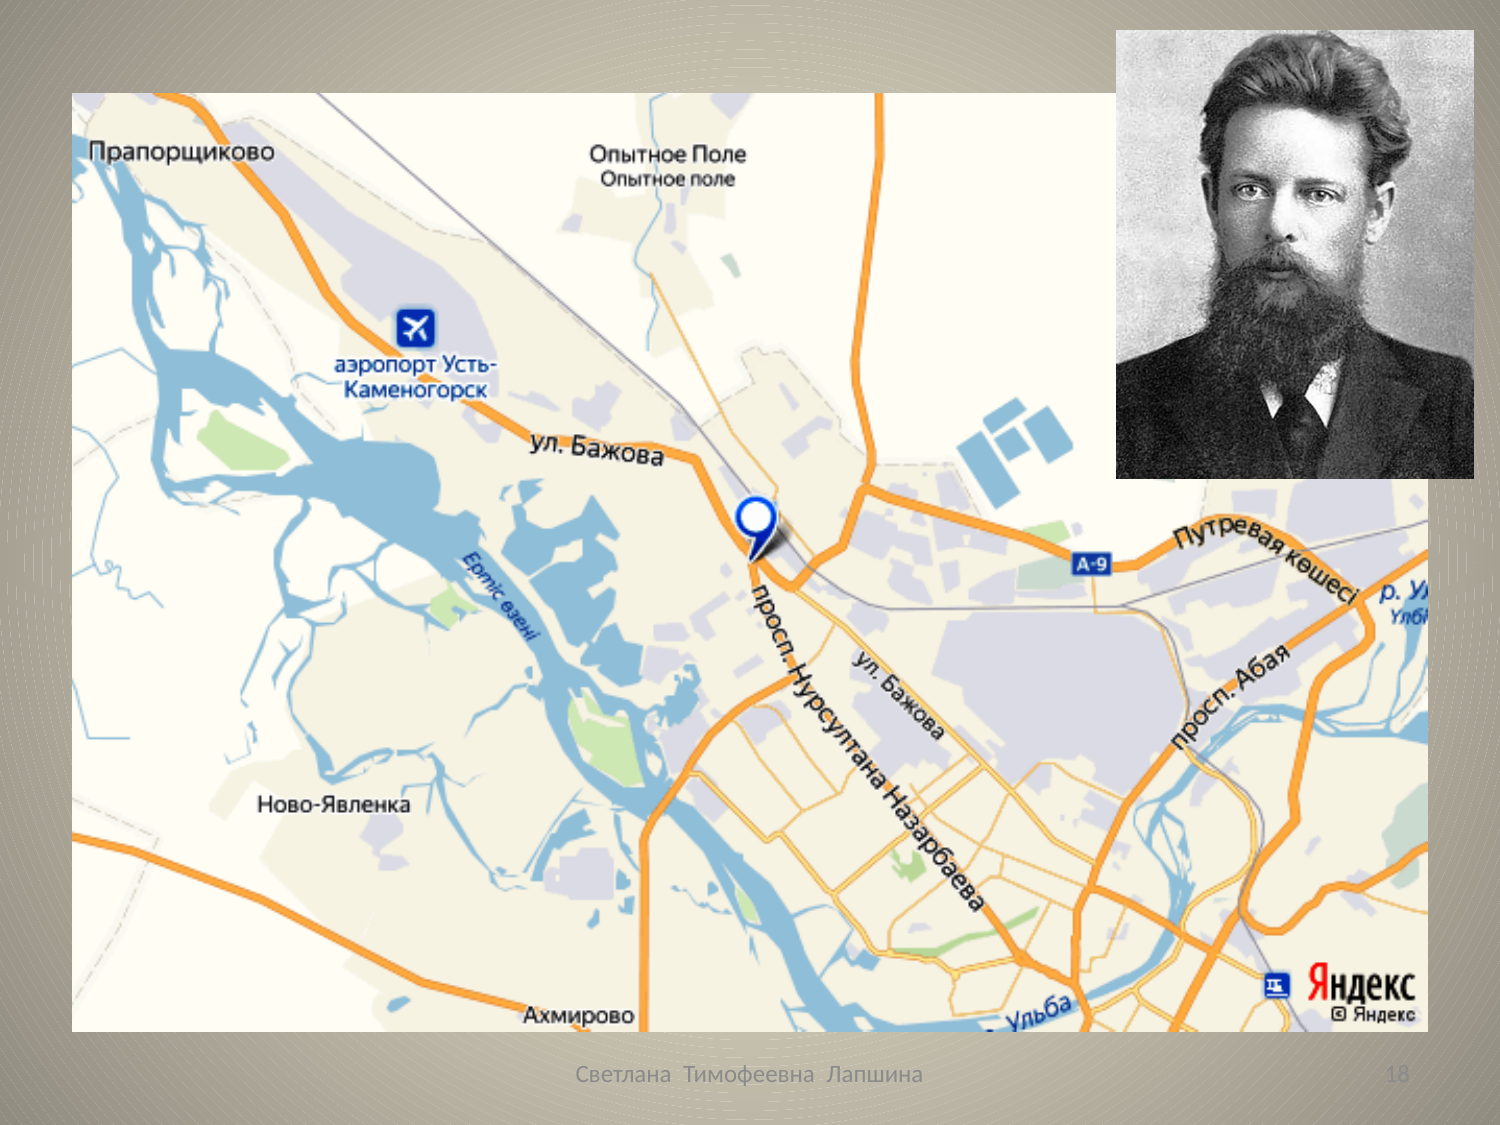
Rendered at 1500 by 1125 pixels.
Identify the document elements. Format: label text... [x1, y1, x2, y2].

slide_number 18 [1074, 1042, 1425, 1103]
picture [72, 30, 1474, 1032]
footer Светлана Тимофеевна Лапшина [512, 1042, 988, 1103]
